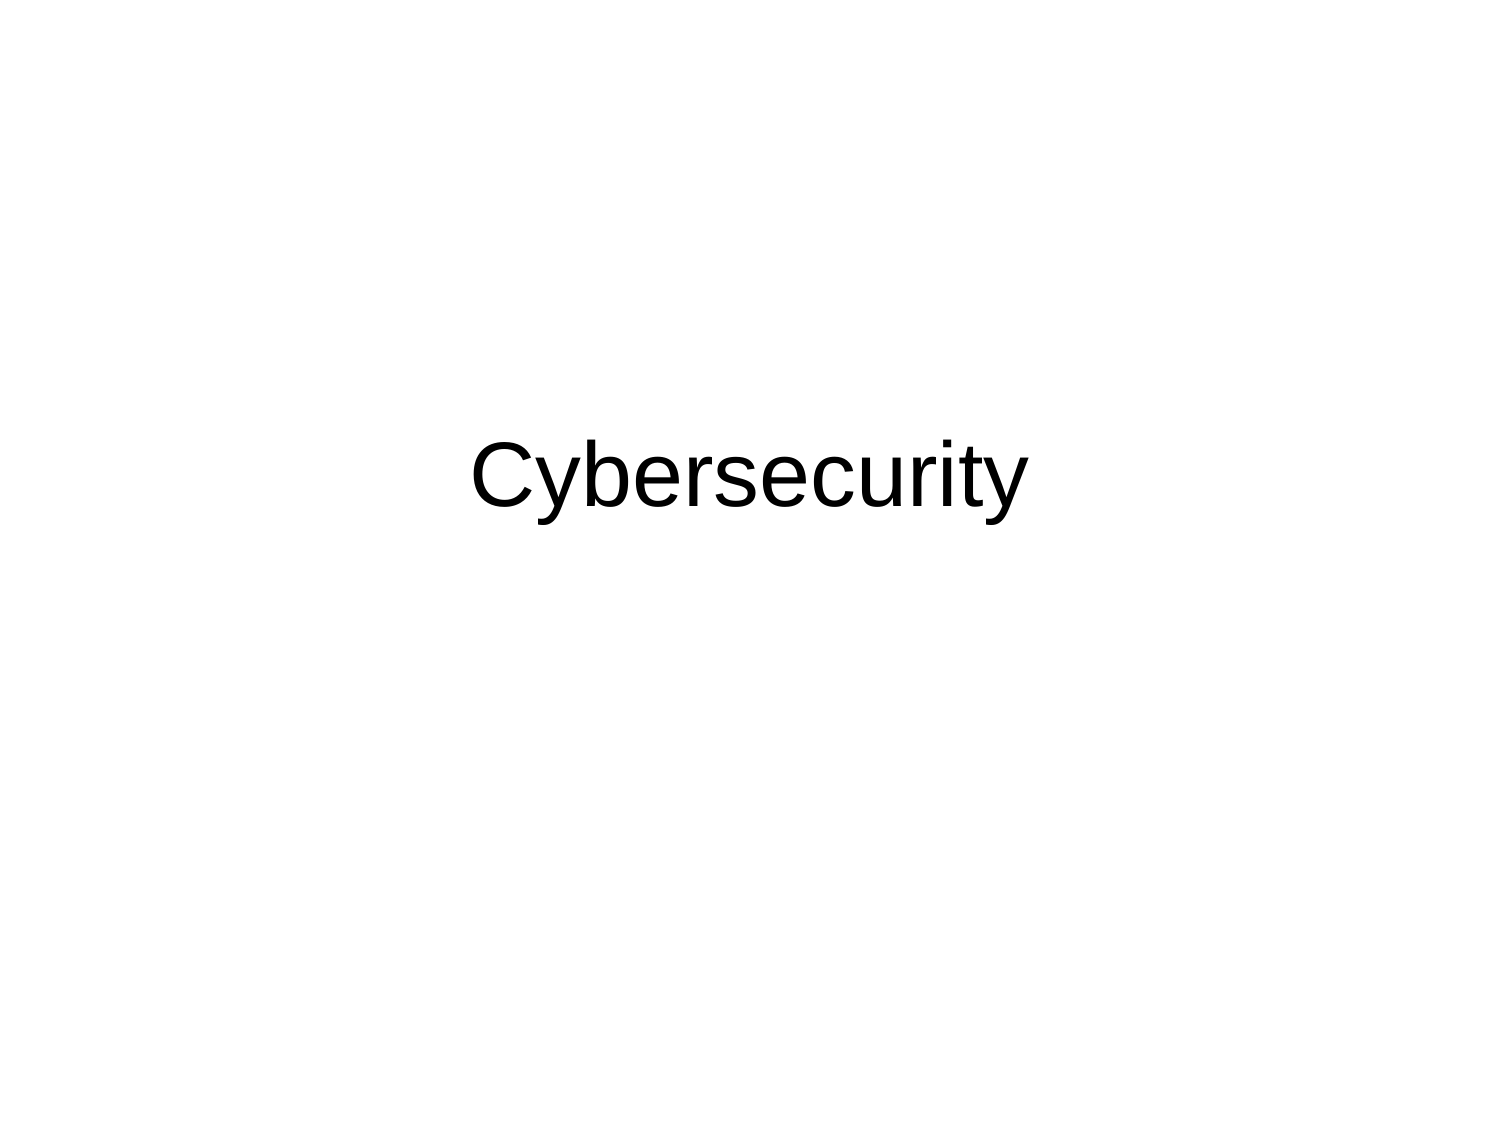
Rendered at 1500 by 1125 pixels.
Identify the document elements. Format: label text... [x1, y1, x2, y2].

title Cybersecurity [112, 349, 1388, 591]
